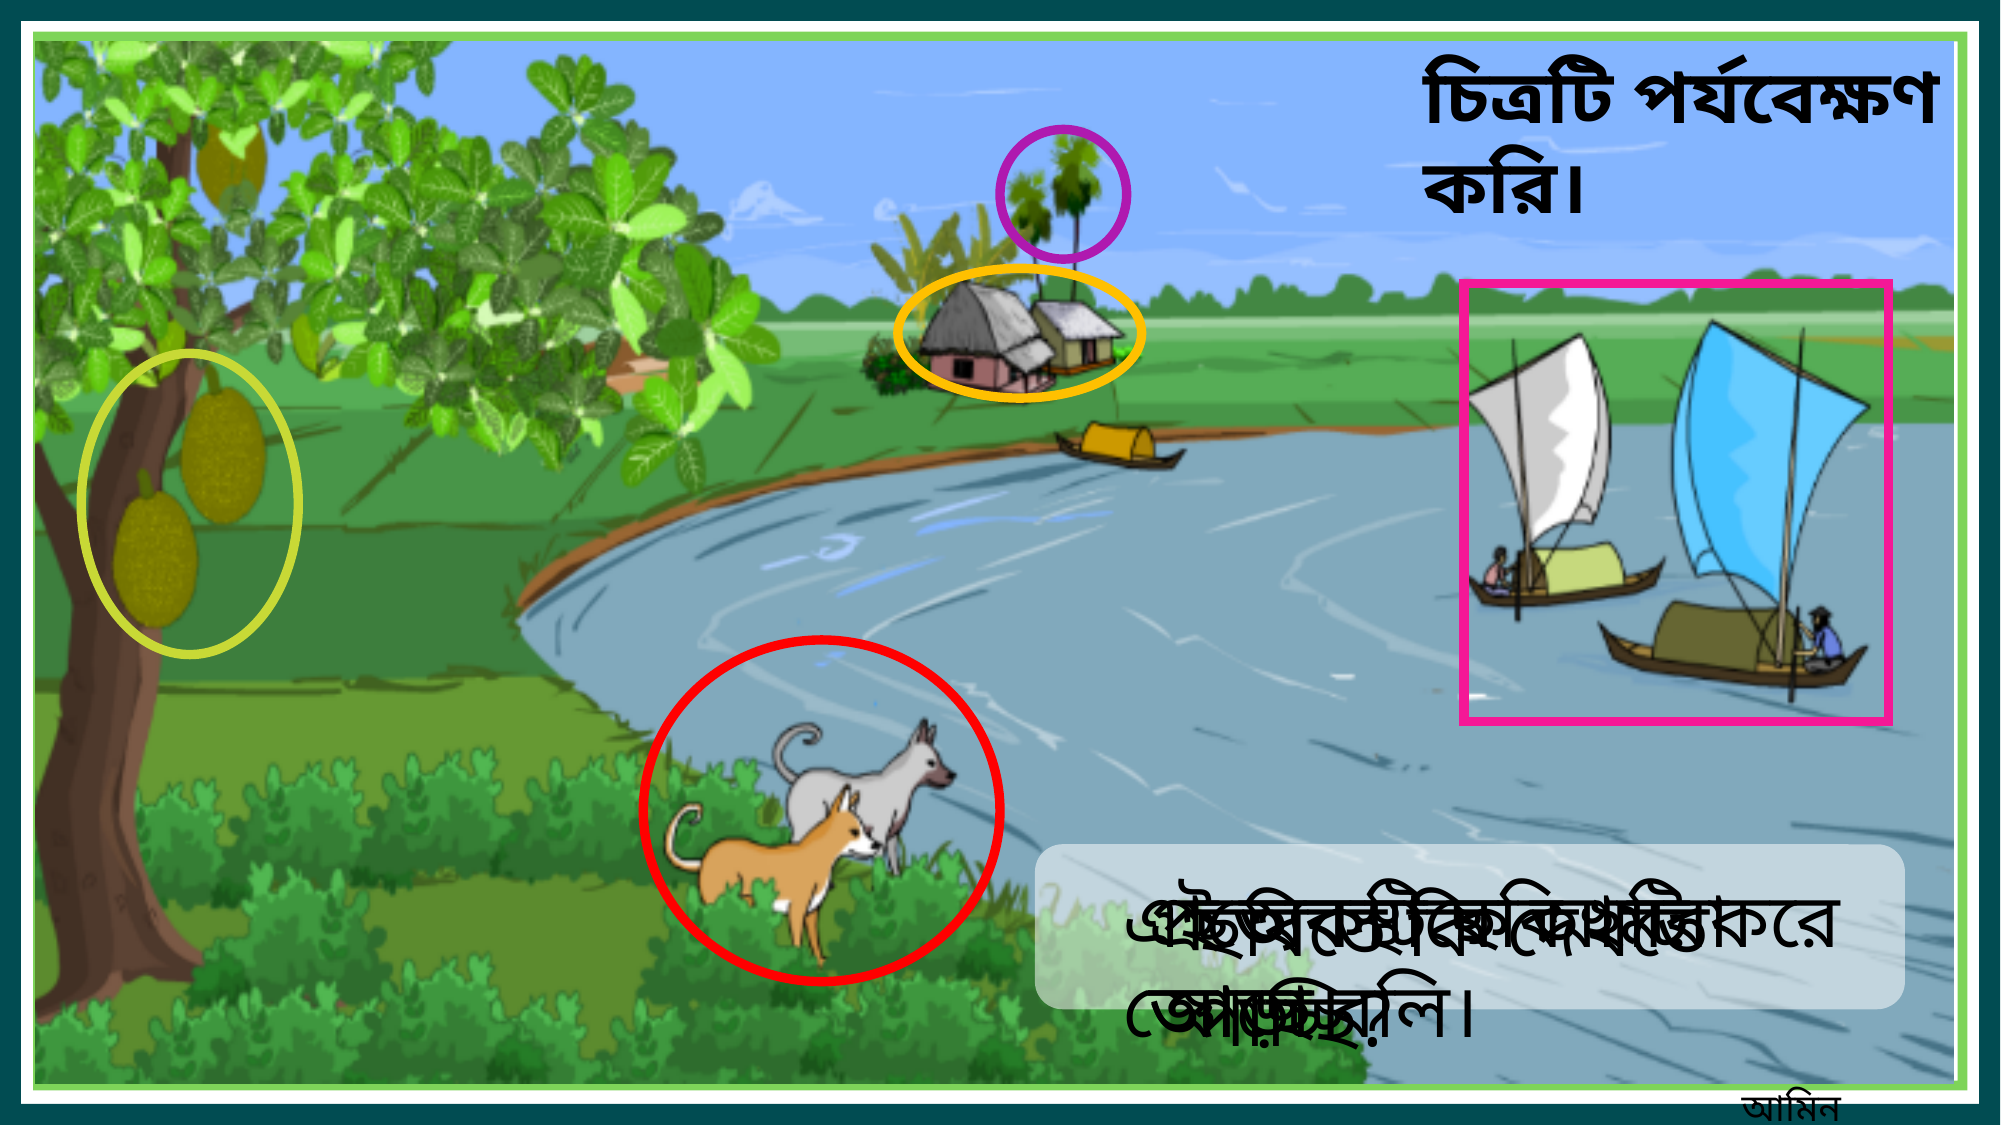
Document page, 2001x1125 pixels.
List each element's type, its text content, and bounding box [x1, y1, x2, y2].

picture [34, 41, 1954, 1084]
text_box চিত্রটি পর্যবেক্ষণ করি। [1954, 41, 1965, 237]
